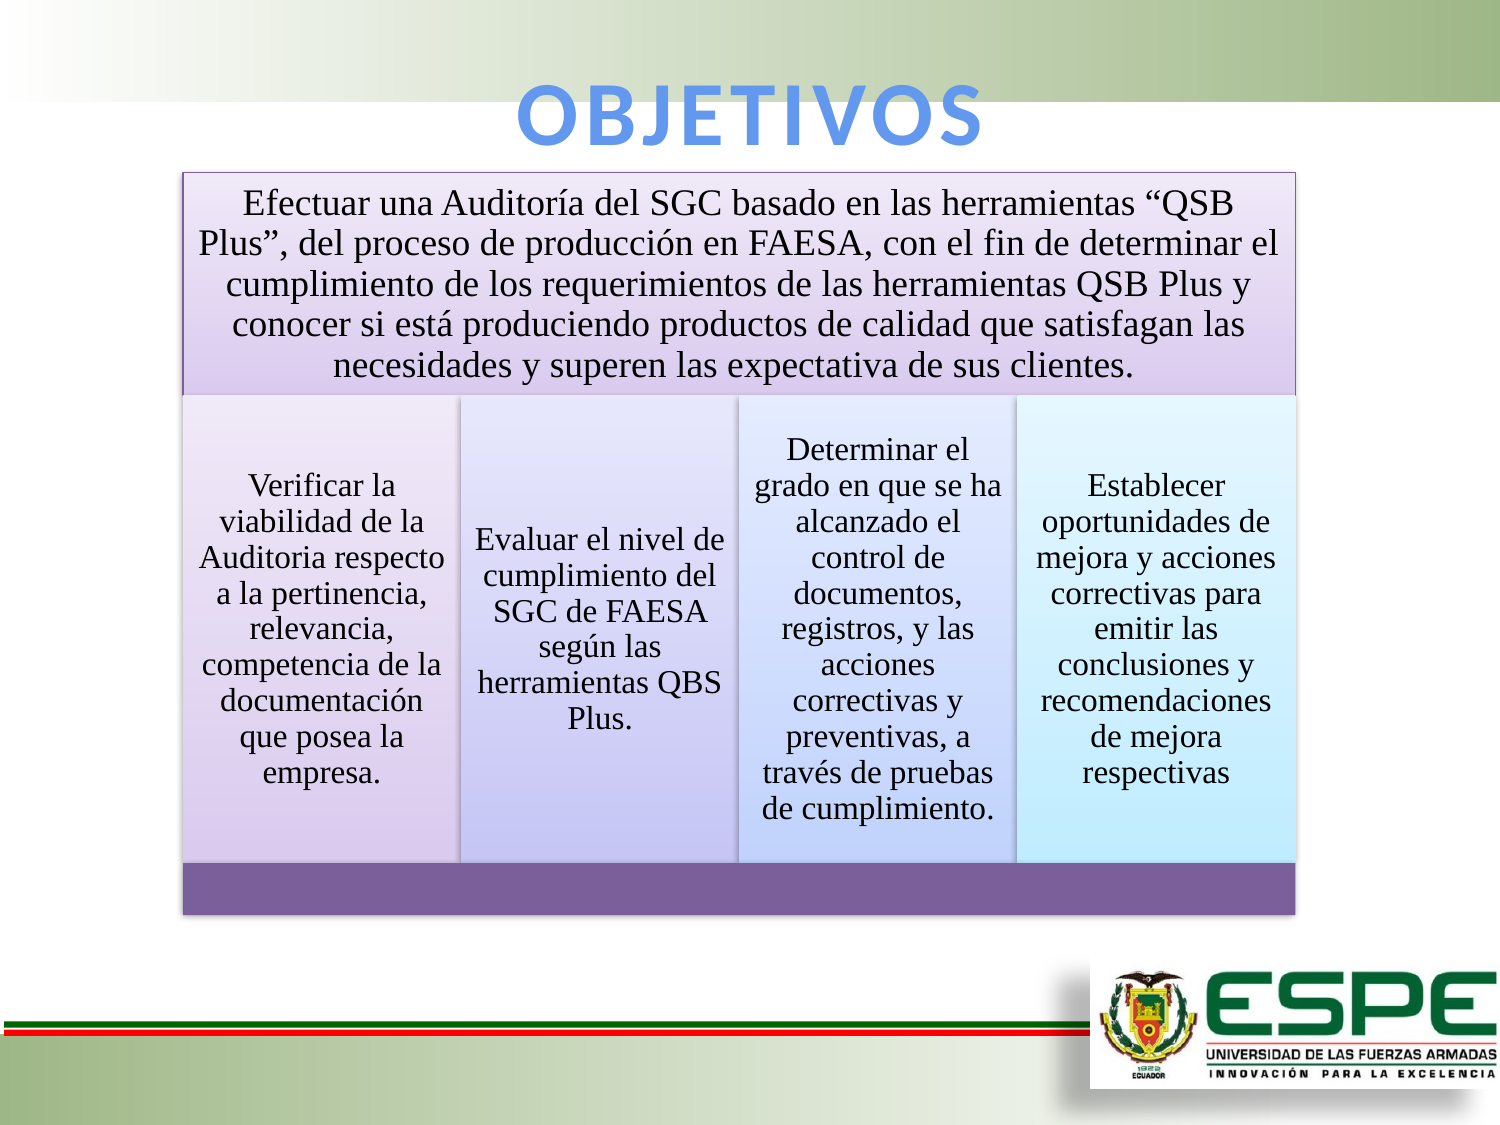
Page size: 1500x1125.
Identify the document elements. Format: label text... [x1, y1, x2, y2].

title OBJETIVOS [75, 45, 1425, 173]
picture [1090, 951, 1500, 1089]
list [182, 172, 1296, 916]
